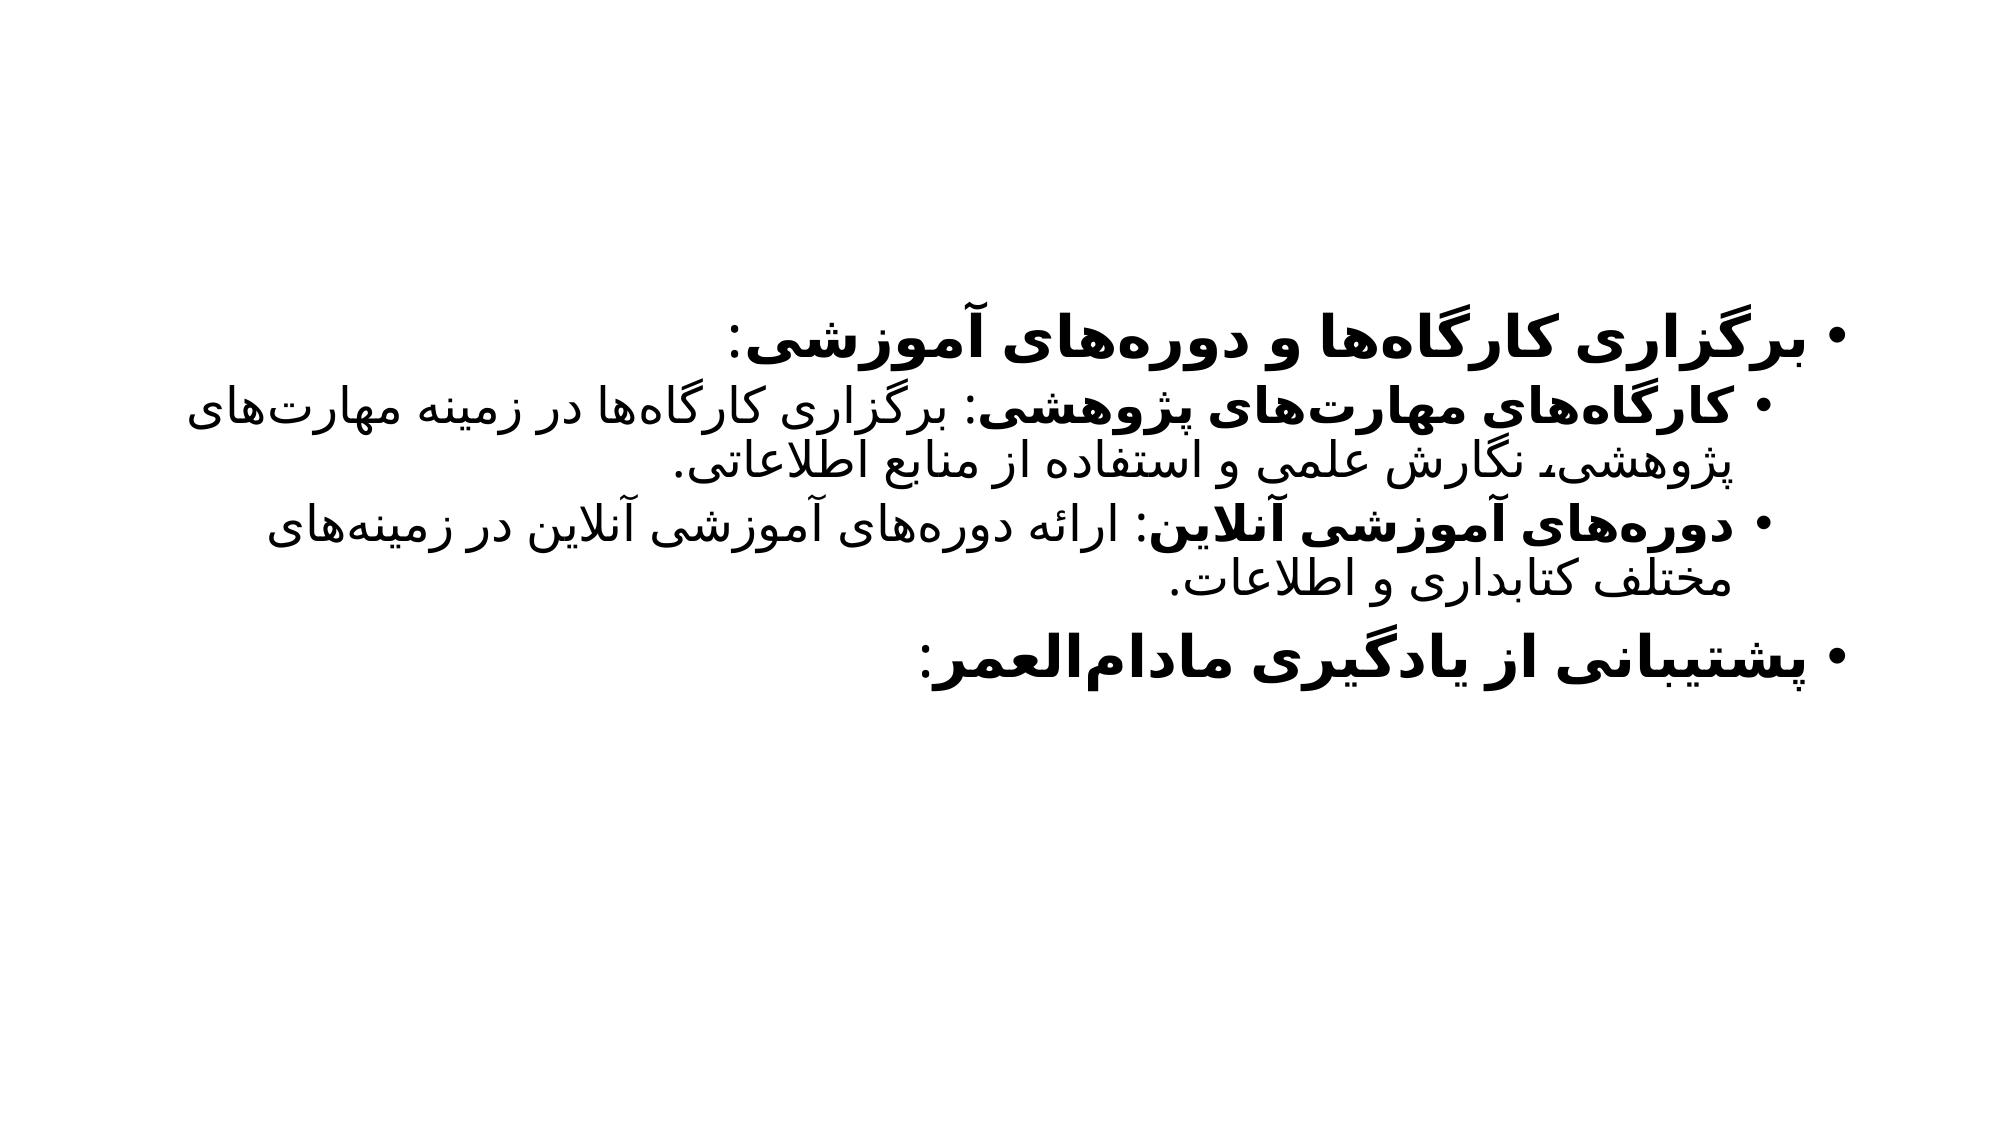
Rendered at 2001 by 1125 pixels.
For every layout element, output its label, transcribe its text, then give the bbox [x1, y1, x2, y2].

list برگزاری کارگاه‌ها و دوره‌های آموزشی: کارگاه‌های مهارت‌های پژوهشی: برگزاری کارگاه‌ها در زمینه مهارت‌های پژوهشی، نگارش علمی و استفاده از منابع اطلاعاتی. دوره‌های آموزشی آنلاین: ارائه دوره‌های آموزشی آنلاین در زمینه‌های مختلف کتابداری و اطلاعات. پشتیبانی از یادگیری مادام‌العمر: [137, 299, 1863, 1014]
